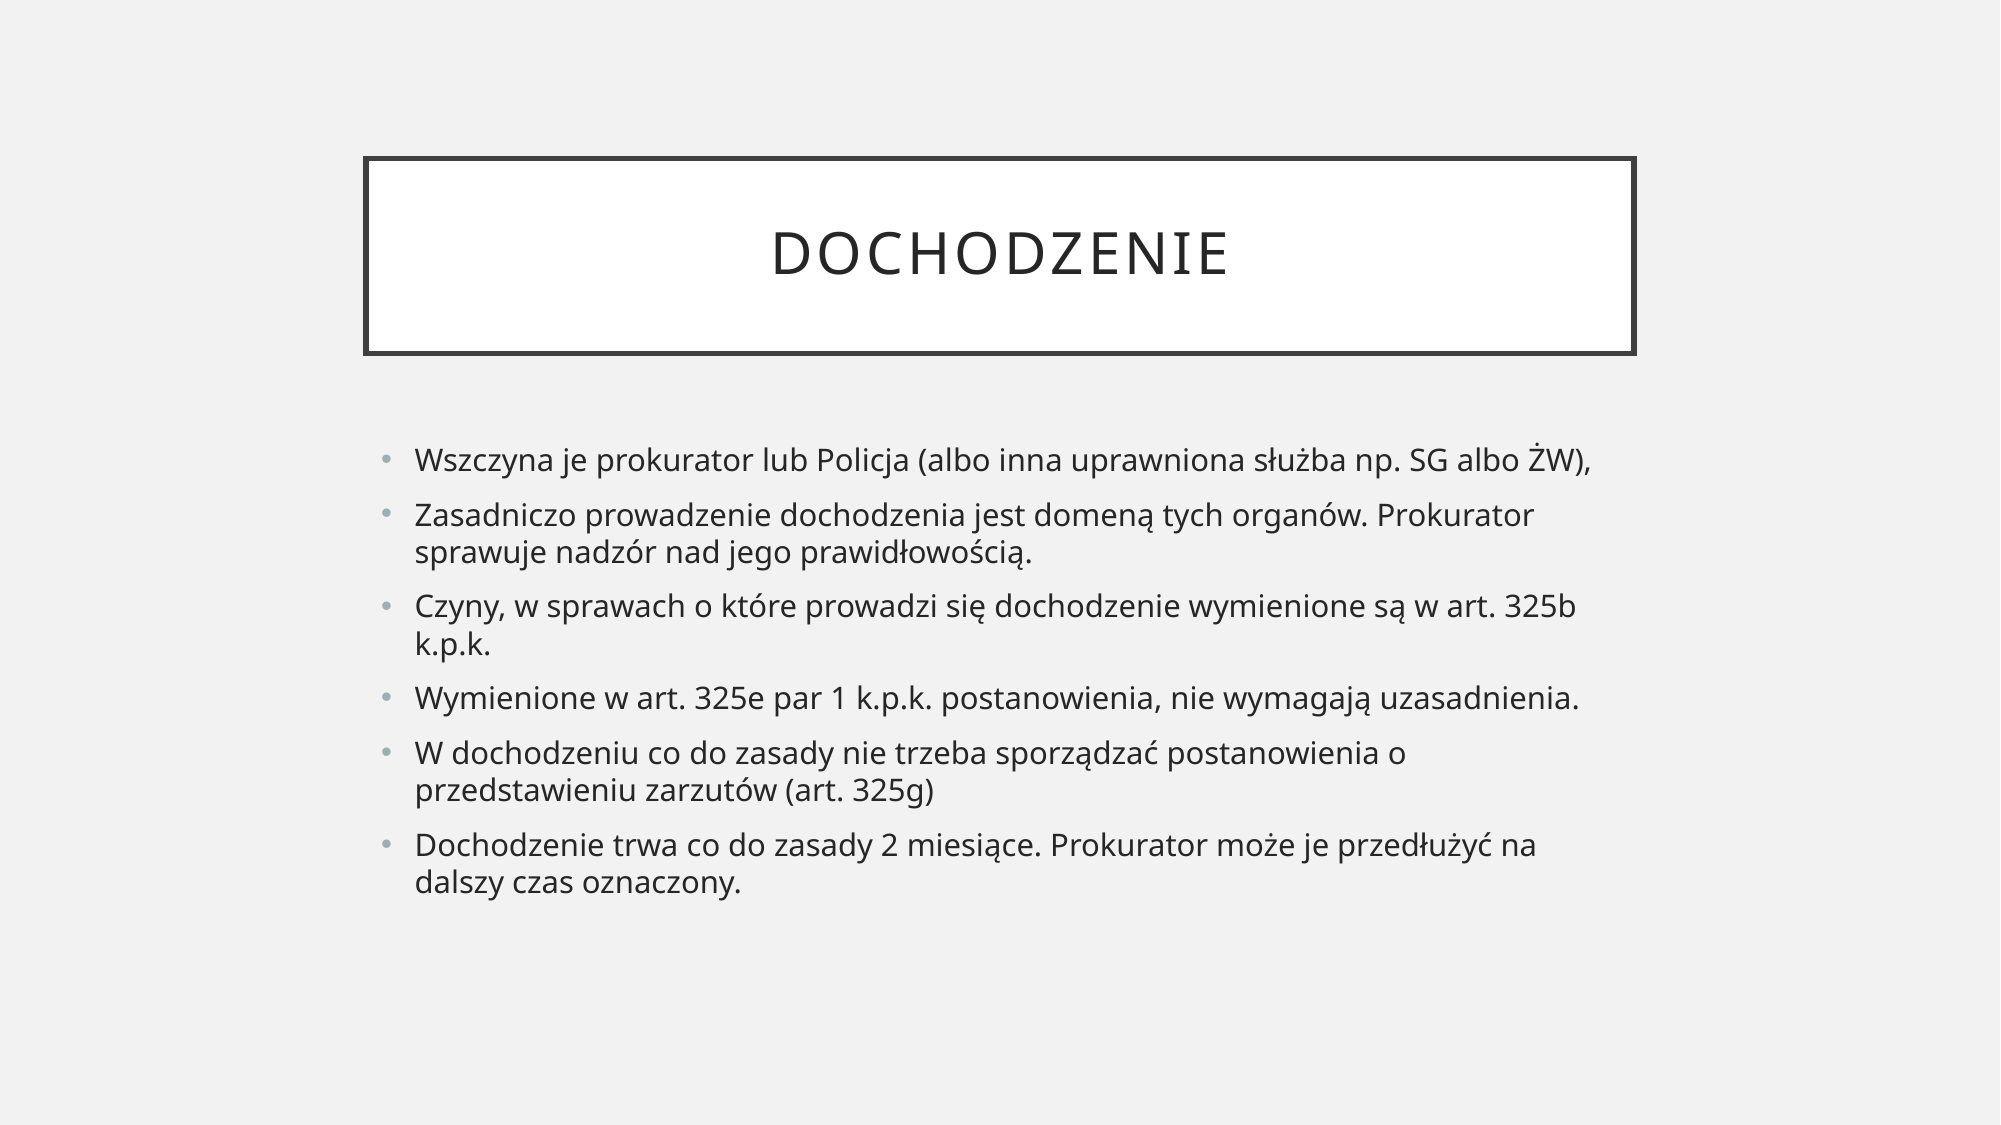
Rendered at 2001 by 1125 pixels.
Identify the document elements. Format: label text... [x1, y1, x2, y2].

title dochodzenie [363, 156, 1637, 356]
list Wszczyna je prokurator lub Policja (albo inna uprawniona służba np. SG albo ŻW), Zasadniczo prowadzenie dochodzenia jest domeną tych organów. Prokurator sprawuje nadzór nad jego prawidłowością. Czyny, w sprawach o które prowadzi się dochodzenie wymienione są w art. 325b k.p.k. Wymienione w art. 325e par 1 k.p.k. postanowienia, nie wymagają uzasadnienia. W dochodzeniu co do zasady nie trzeba sporządzać postanowienia o przedstawieniu zarzutów (art. 325g) Dochodzenie trwa co do zasady 2 miesiące. Prokurator może je przedłużyć na dalszy czas oznaczony. [366, 432, 1634, 942]
